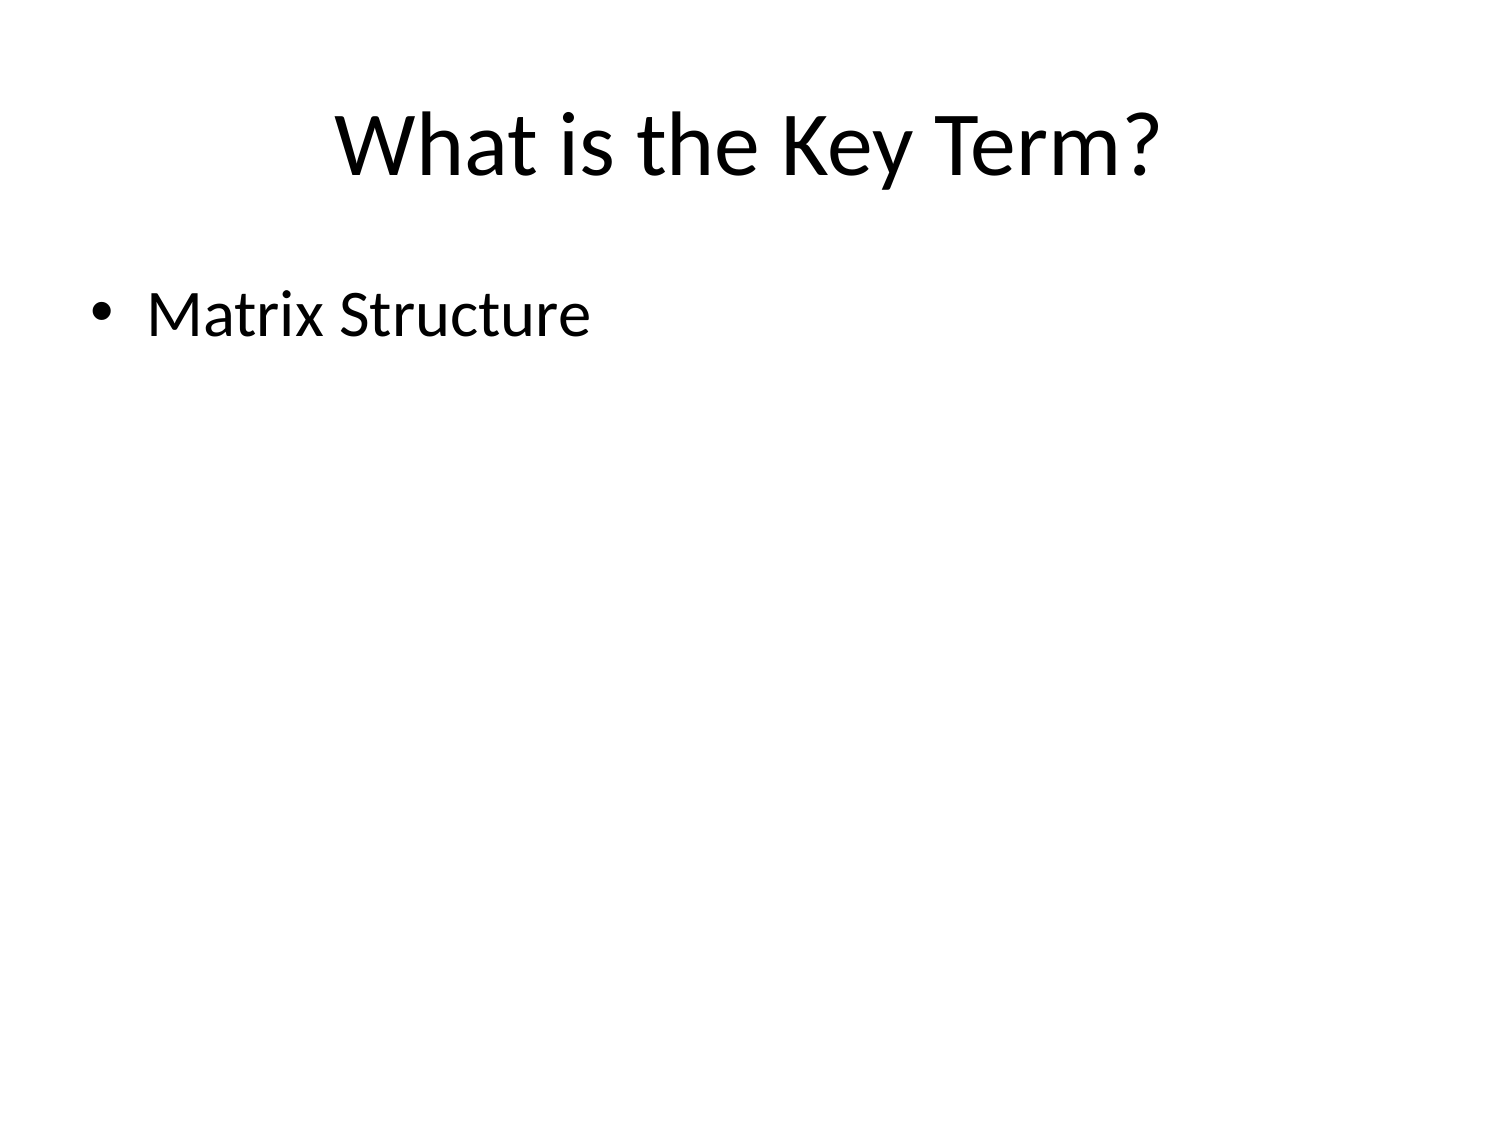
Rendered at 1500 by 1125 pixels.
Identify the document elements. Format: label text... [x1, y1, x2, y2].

list Matrix Structure [75, 262, 1425, 1005]
title What is the Key Term? [75, 45, 1425, 233]
